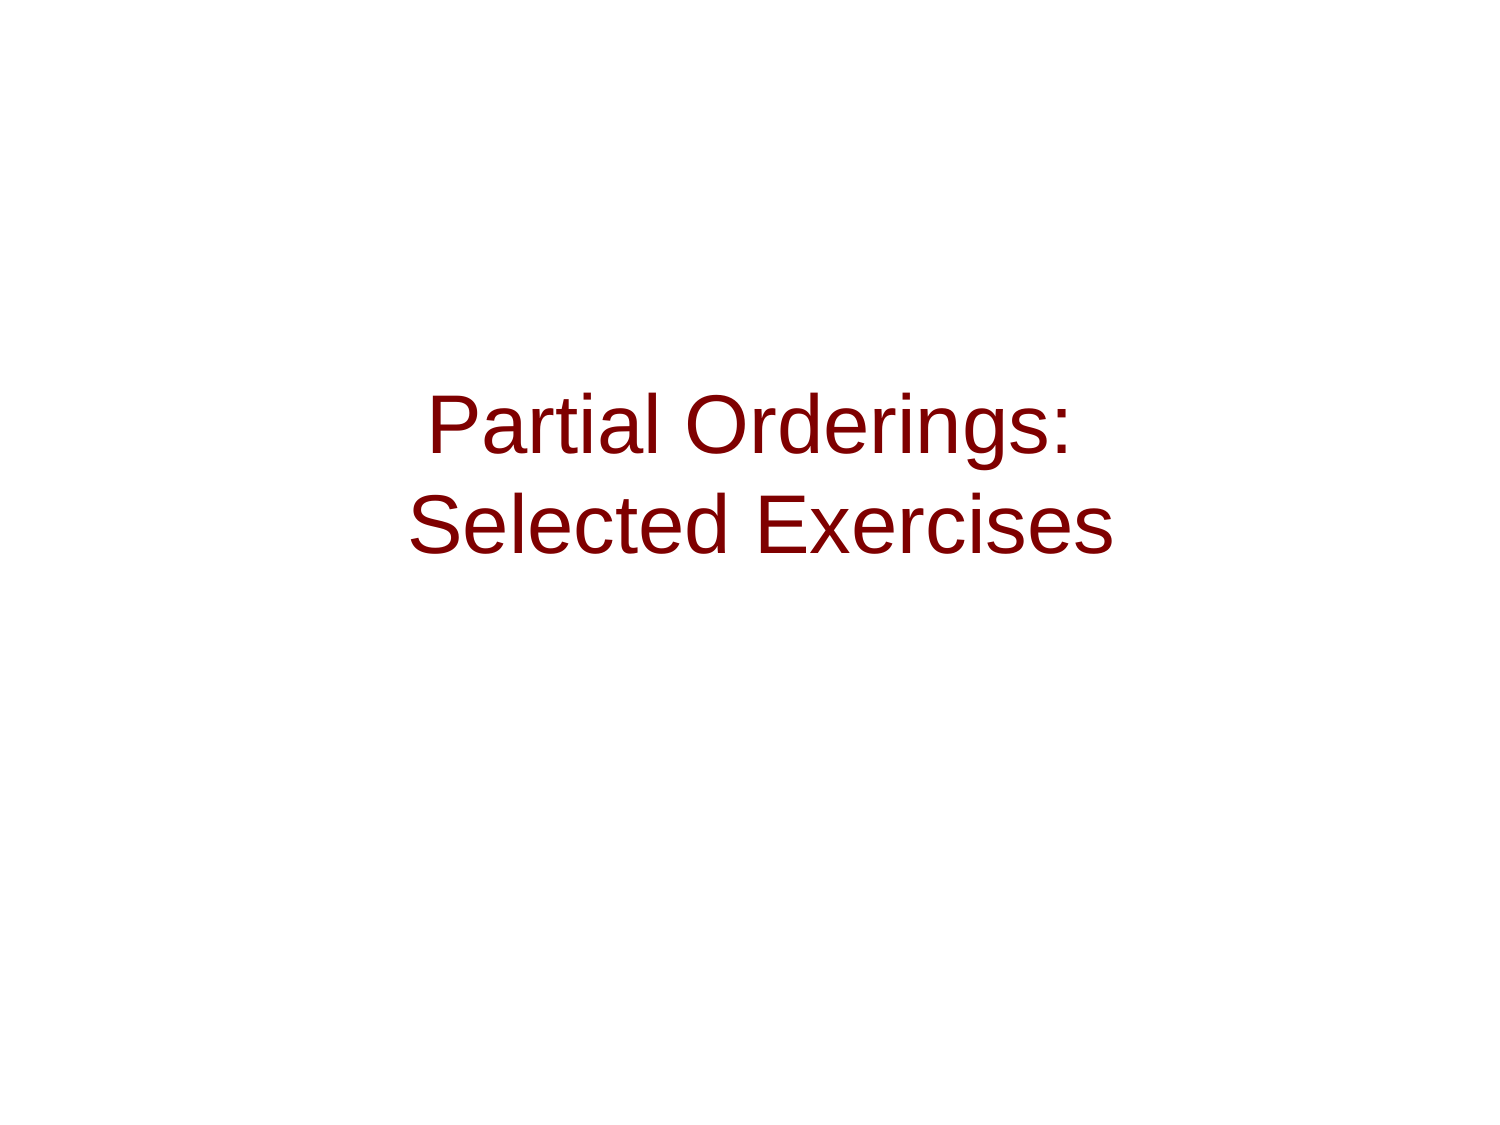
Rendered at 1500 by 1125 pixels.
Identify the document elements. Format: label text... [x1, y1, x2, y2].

title Partial Orderings: Selected Exercises [112, 349, 1388, 591]
